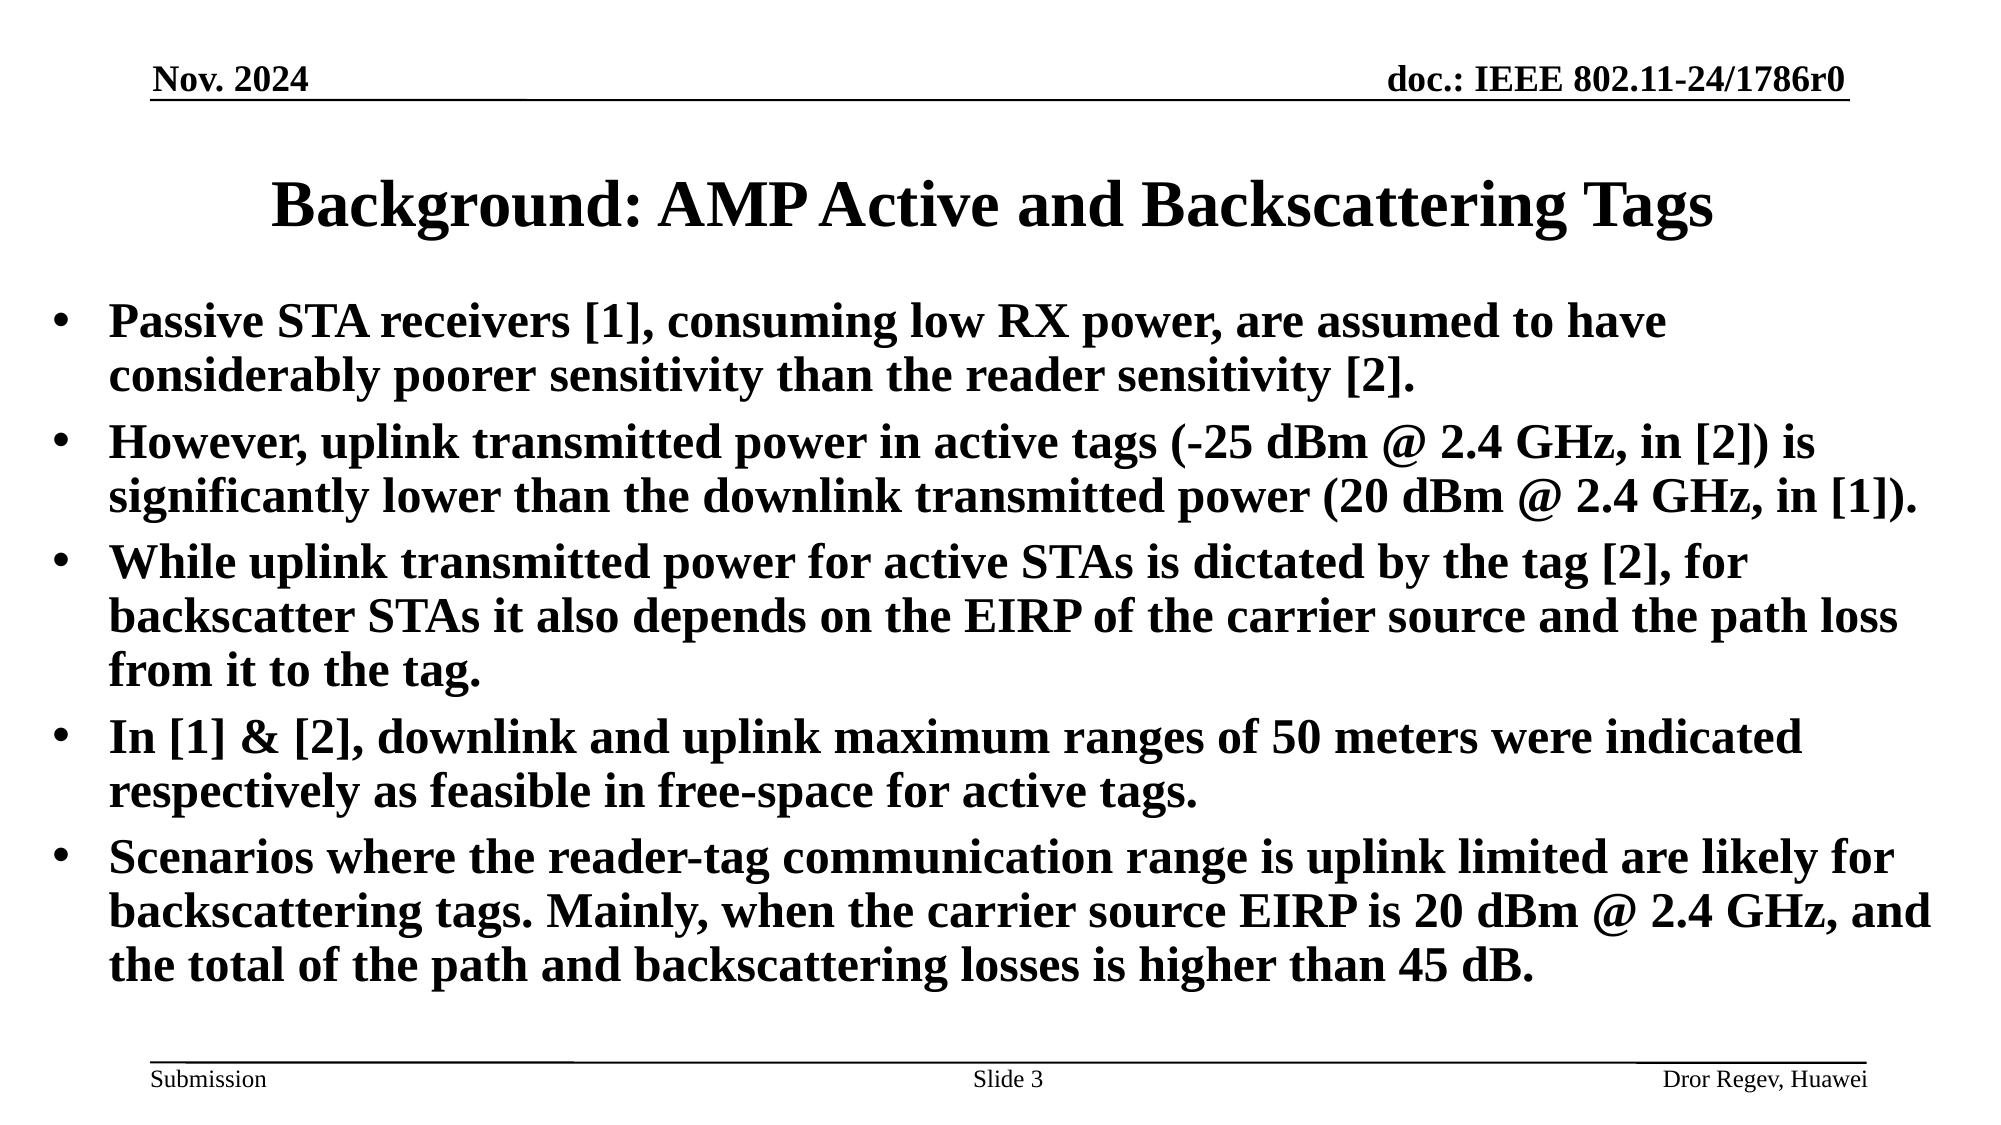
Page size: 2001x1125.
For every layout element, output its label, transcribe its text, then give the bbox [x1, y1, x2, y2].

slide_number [152, 54, 563, 100]
title Background: AMP Active and Backscattering Tags [113, 112, 1875, 287]
text_box Passive STA receivers [1], consuming low RX power, are assumed to have considerably poorer sensitivity than the reader sensitivity [2]. However, uplink transmitted power in active tags (-25 dBm @ 2.4 GHz, in [2]) is significantly lower than the downlink transmitted power (20 dBm @ 2.4 GHz, in [1]). While uplink transmitted power for active STAs is dictated by the tag [2], for backscatter STAs it also depends on the EIRP of the carrier source and the path loss from it to the tag. In [1] & [2], downlink and uplink maximum ranges of 50 meters were indicated respectively as feasible in free-space for active tags. Scenarios where the reader-tag communication range is uplink limited are likely for backscattering tags. Mainly, when the carrier source EIRP is 20 dBm @ 2.4 GHz, and the total of the path and backscattering losses is higher than 45 dB. [37, 287, 1963, 1035]
slide_number Slide 3 [950, 1061, 1067, 1123]
footer Dror Regev, Huawei [1171, 1061, 1869, 1093]
